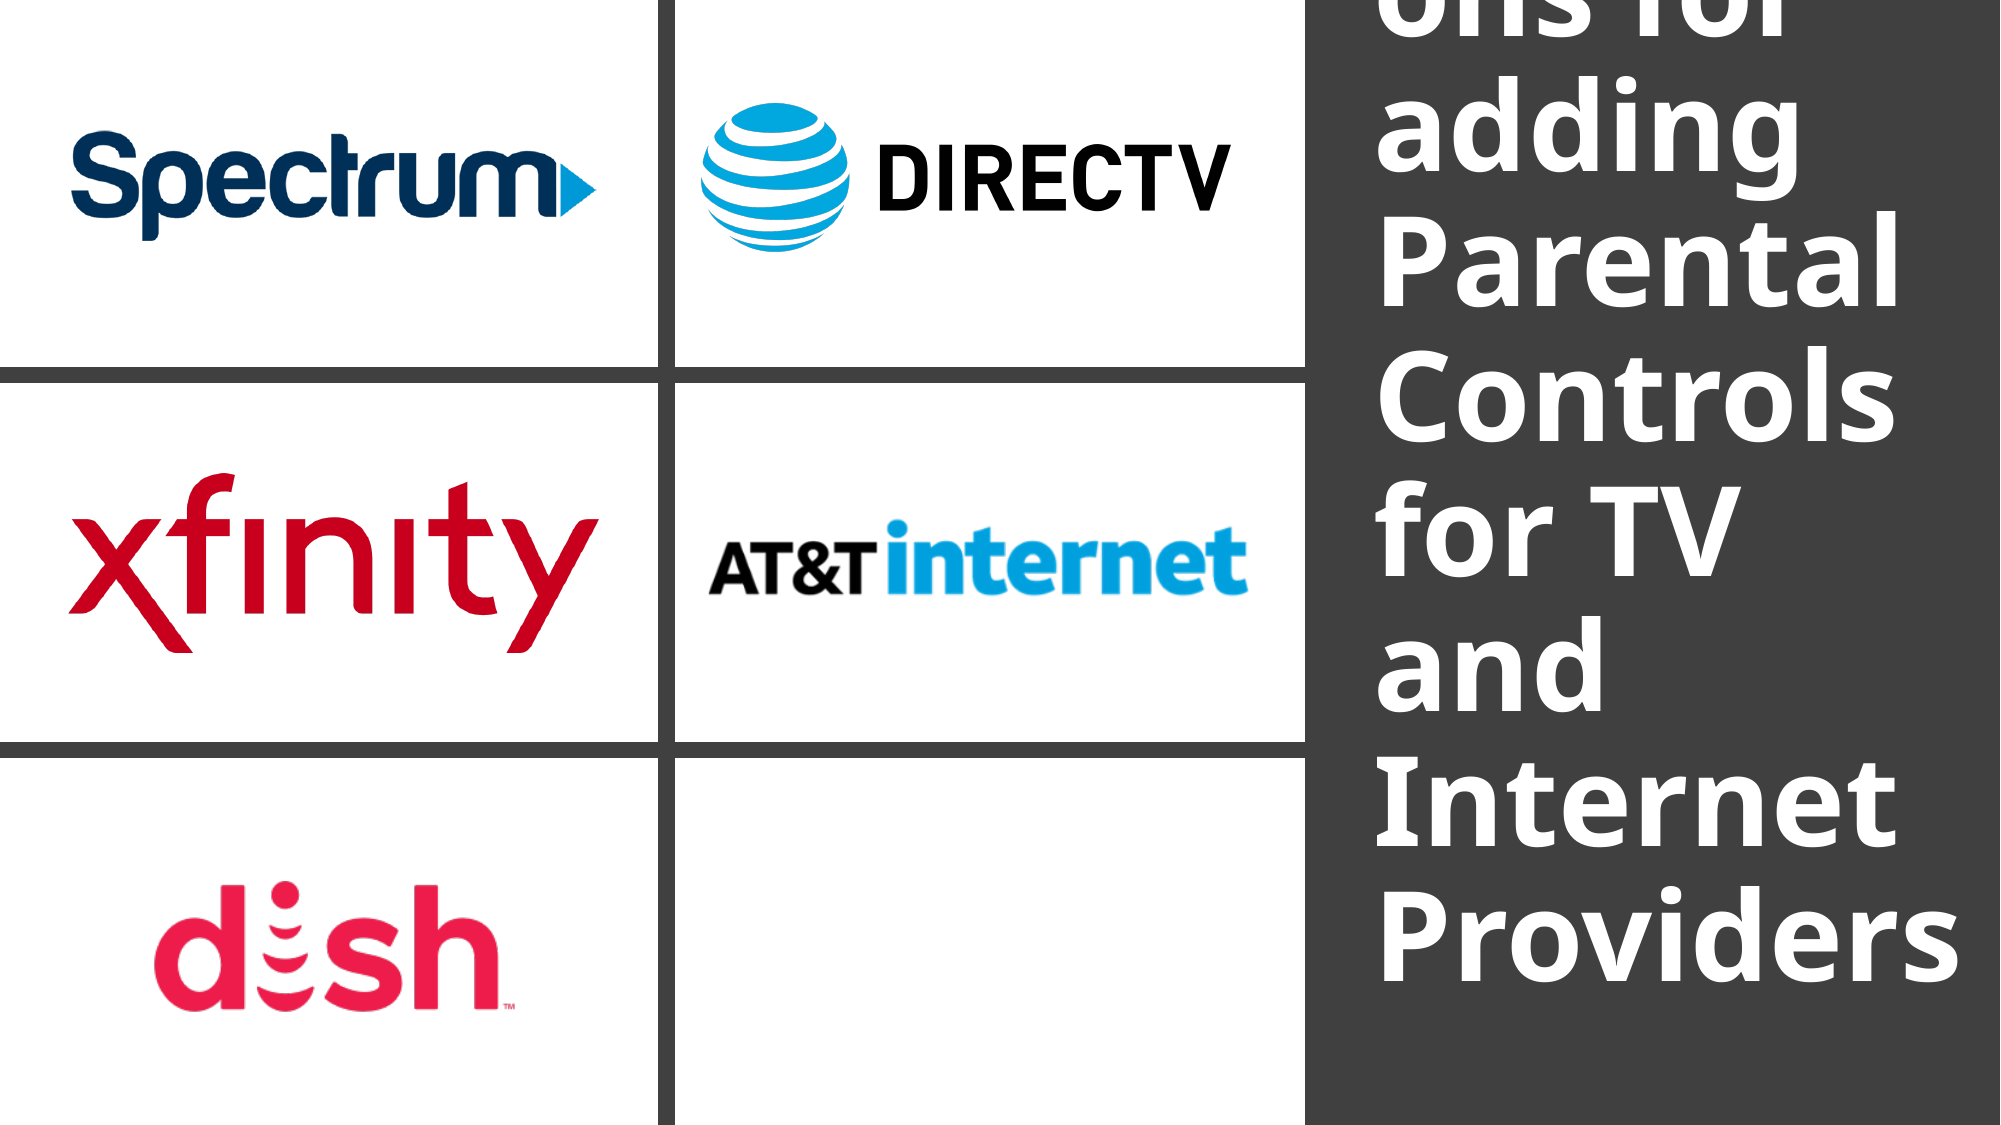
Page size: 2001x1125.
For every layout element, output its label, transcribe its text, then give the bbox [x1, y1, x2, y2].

picture [1368, 725, 1769, 842]
picture [68, 69, 599, 305]
picture [708, 374, 1249, 741]
text_box Instructions for adding Parental Controls for TV and Internet Providers [1358, 84, 1980, 1016]
picture [126, 816, 542, 1077]
picture [701, 103, 1231, 252]
picture [68, 473, 599, 653]
text_box [1304, 0, 2000, 1125]
